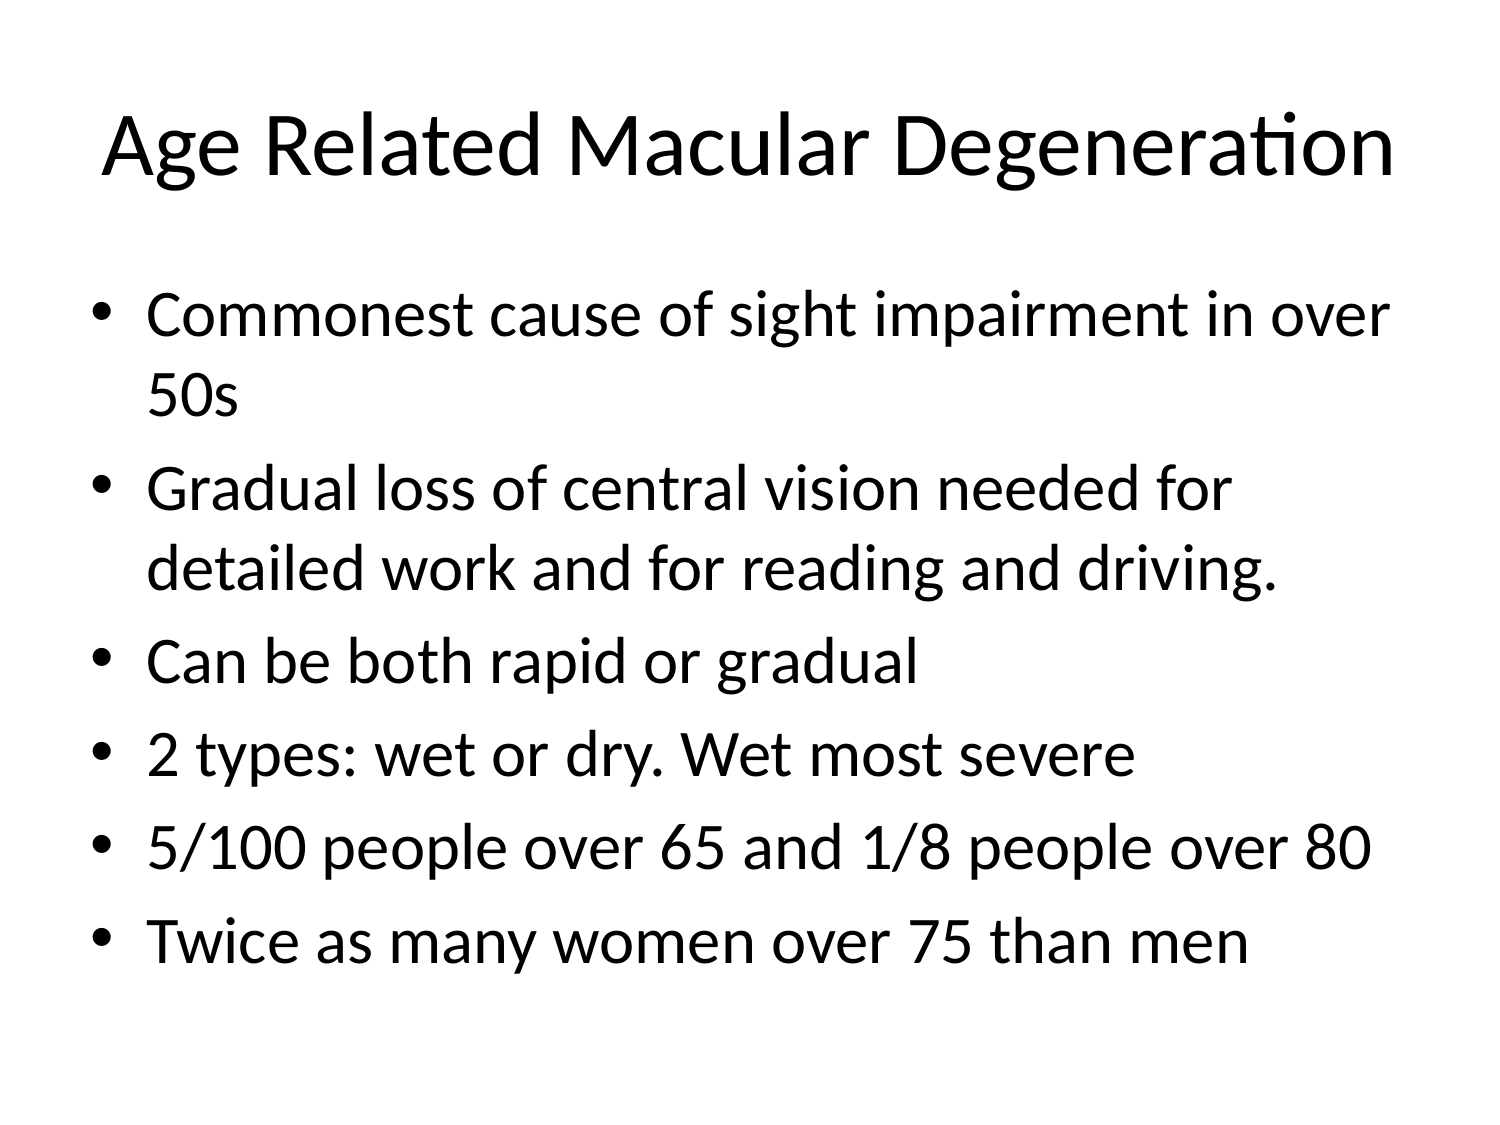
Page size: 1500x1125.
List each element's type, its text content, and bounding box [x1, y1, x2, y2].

title Age Related Macular Degeneration [75, 45, 1425, 233]
list Commonest cause of sight impairment in over 50s Gradual loss of central vision needed for detailed work and for reading and driving. Can be both rapid or gradual 2 types: wet or dry. Wet most severe 5/100 people over 65 and 1/8 people over 80 Twice as many women over 75 than men [75, 262, 1425, 1005]
